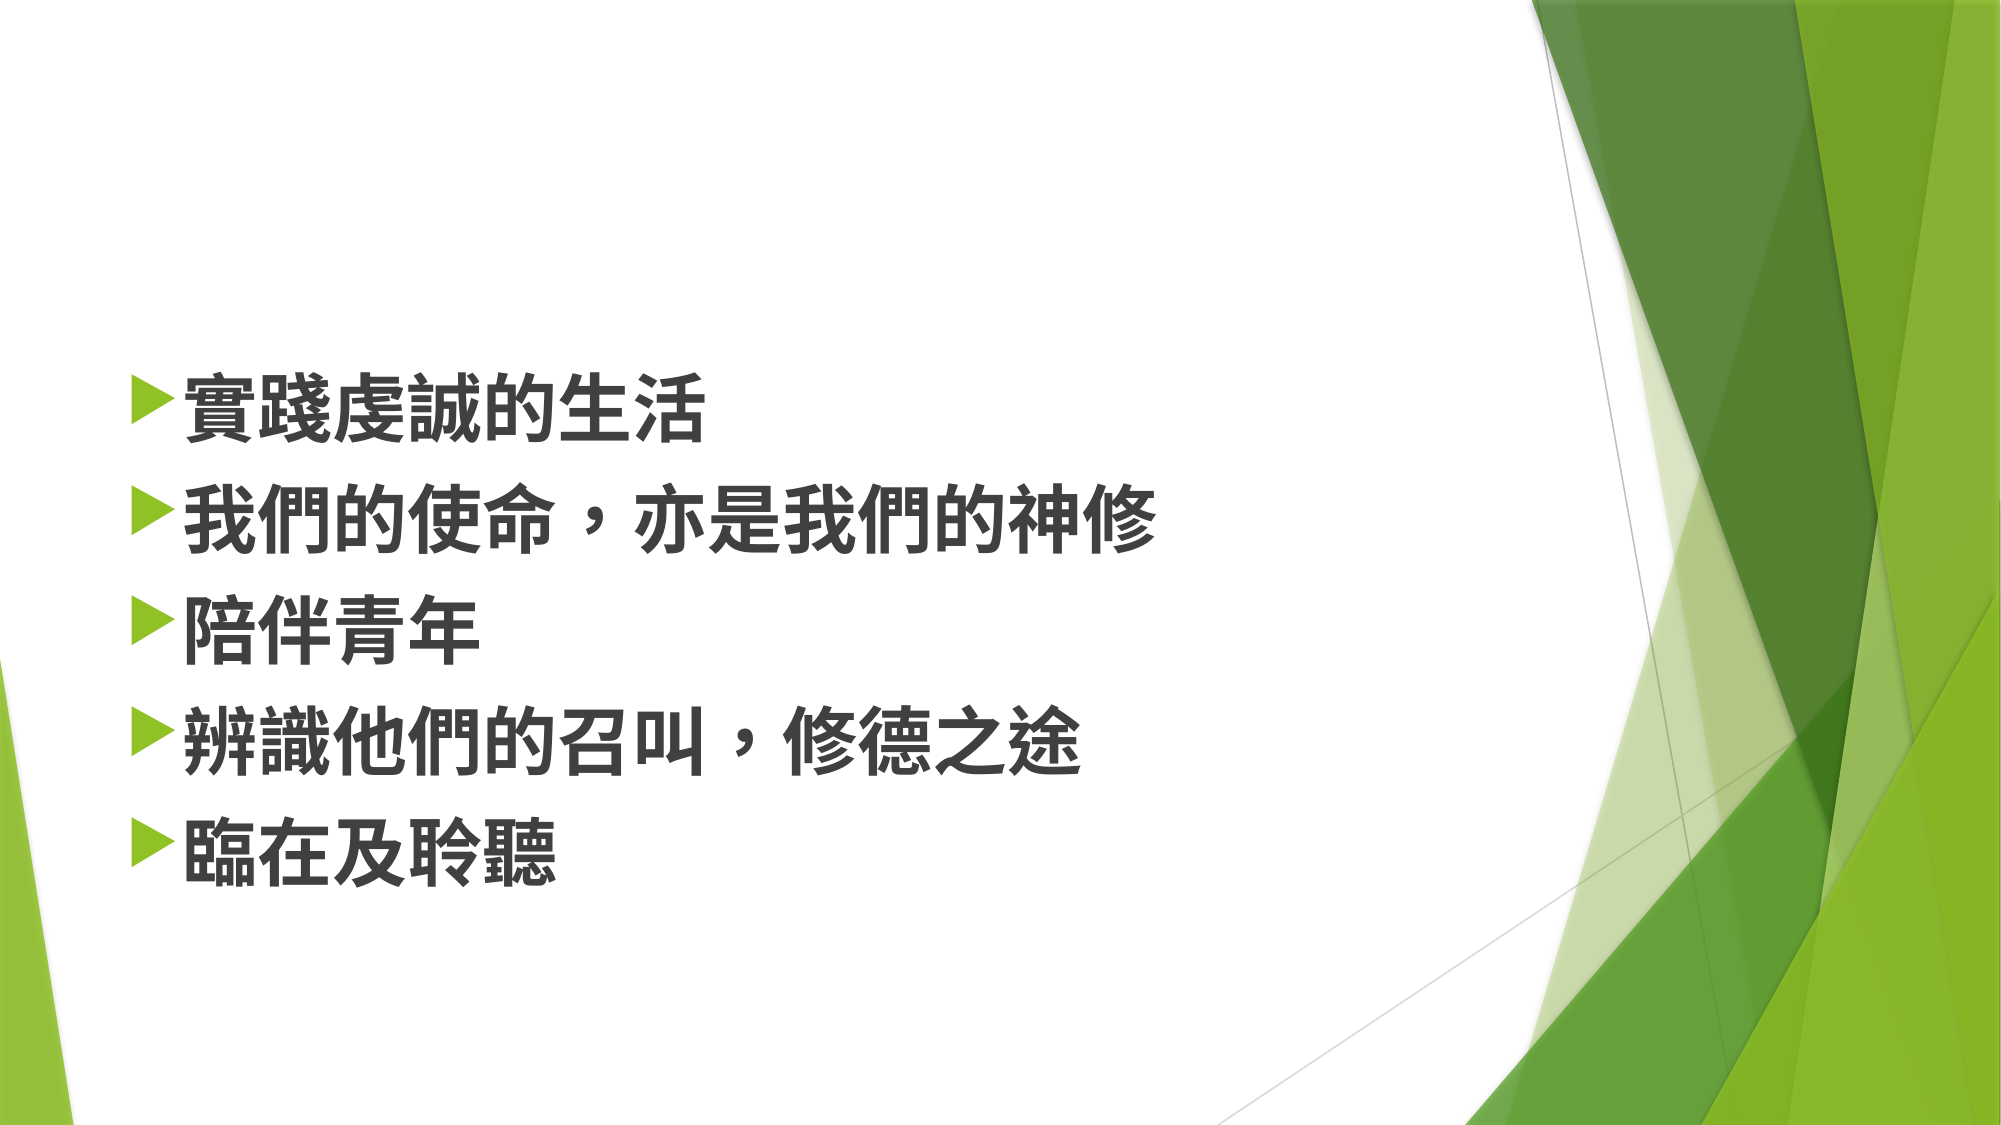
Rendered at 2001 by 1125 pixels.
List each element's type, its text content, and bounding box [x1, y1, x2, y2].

list 實踐虔誠的生活 我們的使命，亦是我們的神修 陪伴青年 辨識他們的召叫，修德之途 臨在及聆聽 [111, 354, 1522, 992]
